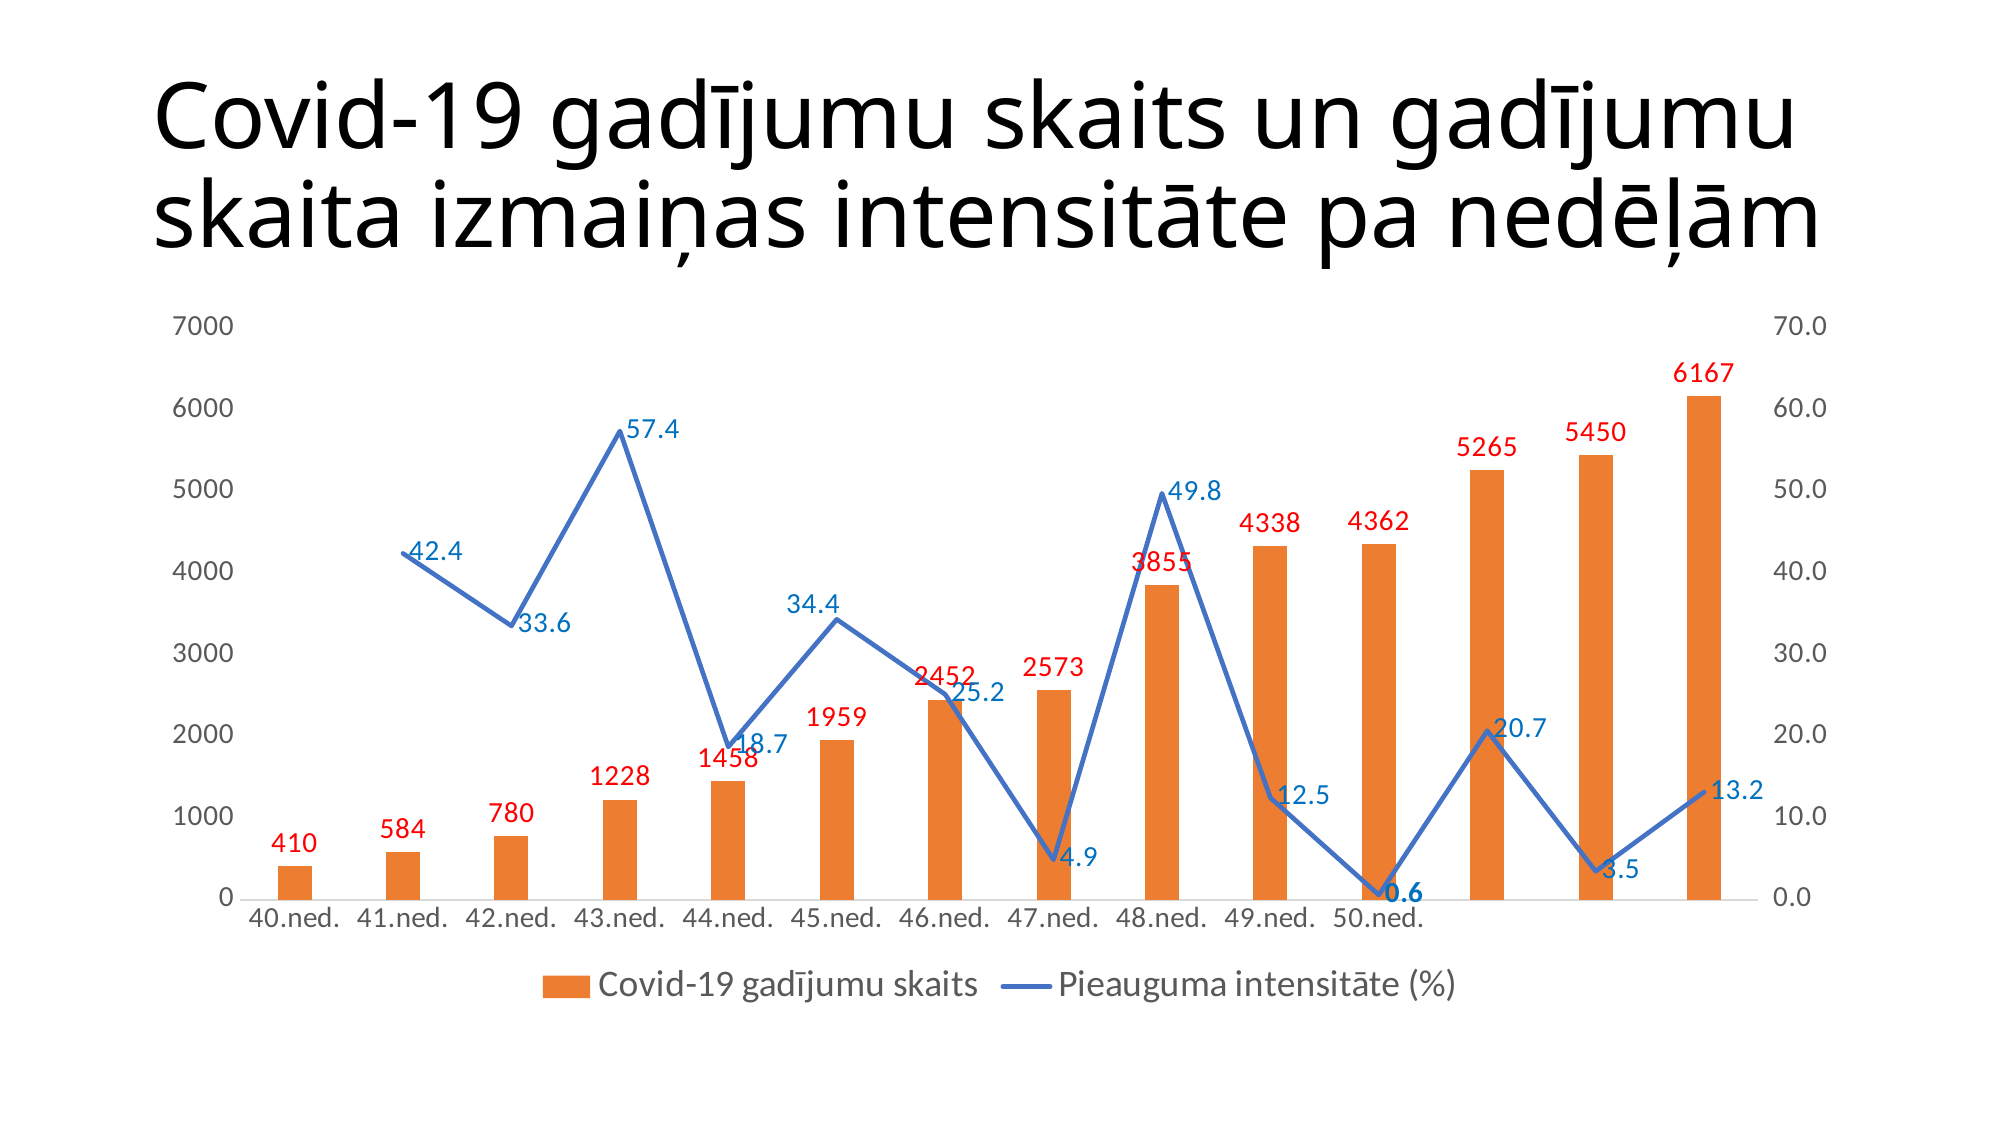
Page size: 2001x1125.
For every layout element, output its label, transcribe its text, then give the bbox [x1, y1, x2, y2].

chart [137, 299, 1863, 1014]
title Covid-19 gadījumu skaits un gadījumu skaita izmaiņas intensitāte pa nedēļām [137, 59, 1863, 278]
